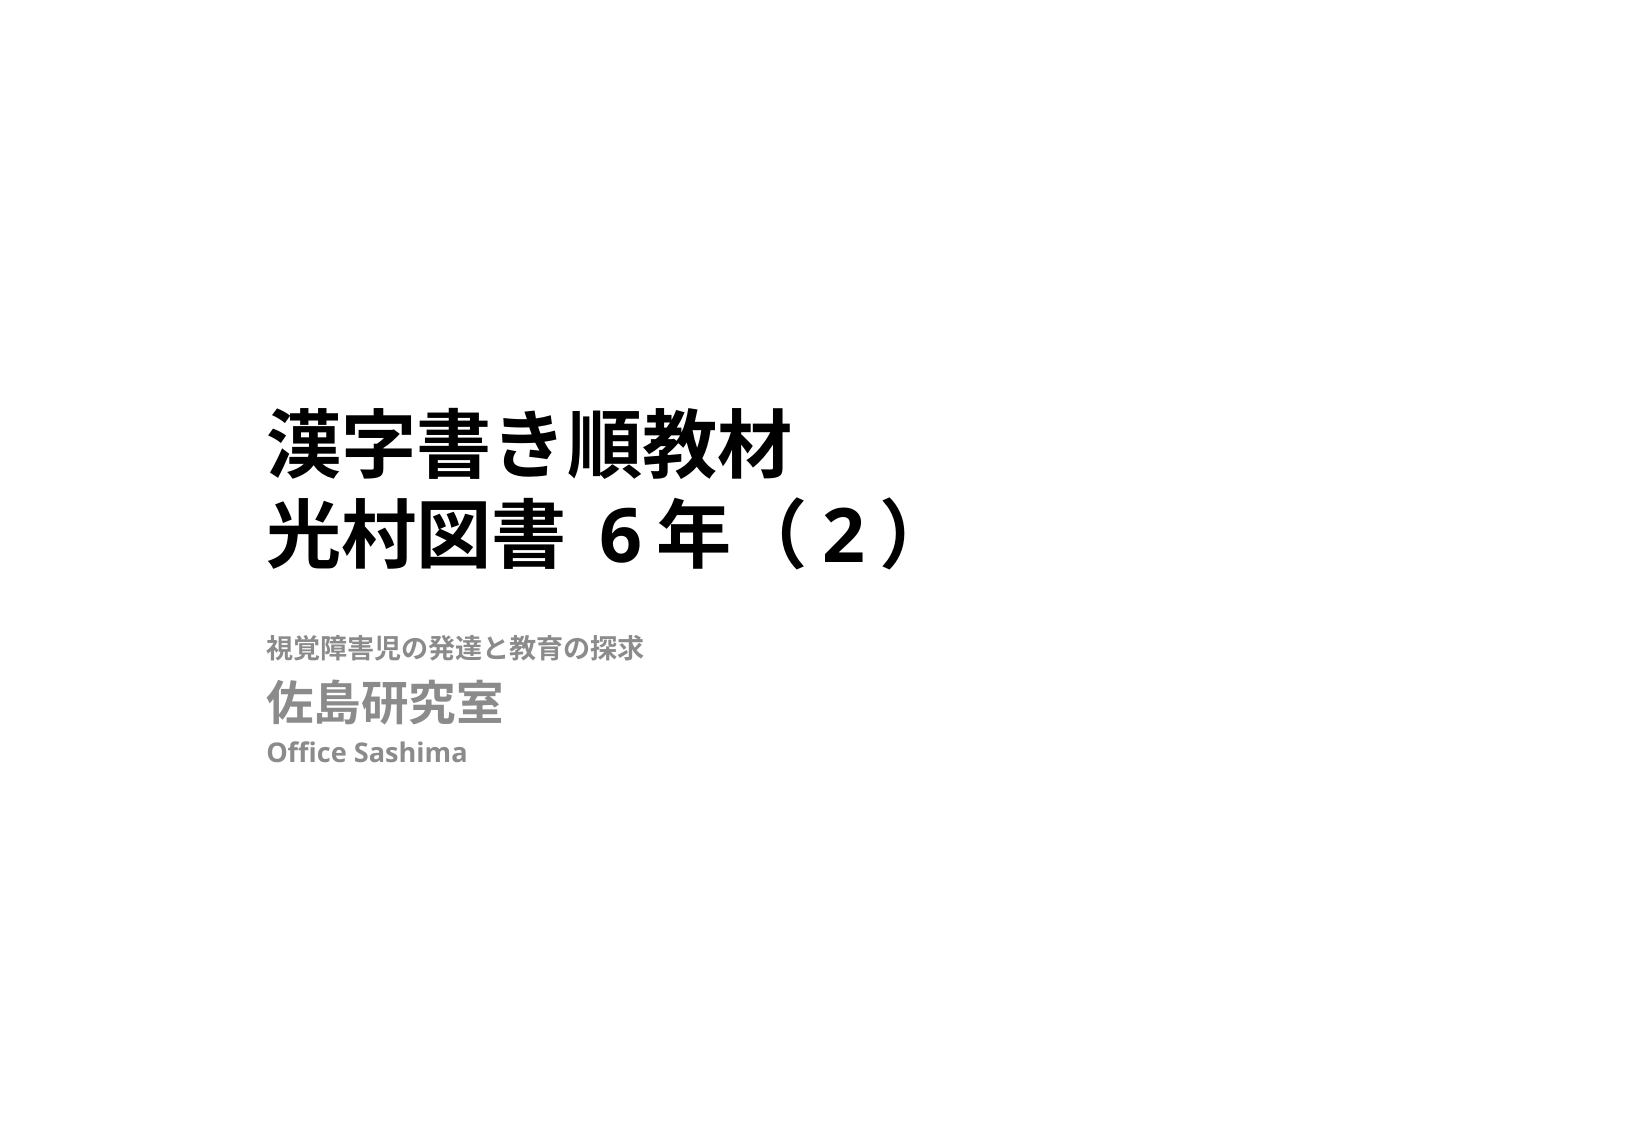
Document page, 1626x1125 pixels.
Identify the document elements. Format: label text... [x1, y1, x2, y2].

title 漢字書き順教材 光村図書 6年（2） [251, 389, 1374, 586]
subtitle 視覚障害児の発達と教育の探求 佐島研究室 Office Sashima [251, 623, 1176, 858]
